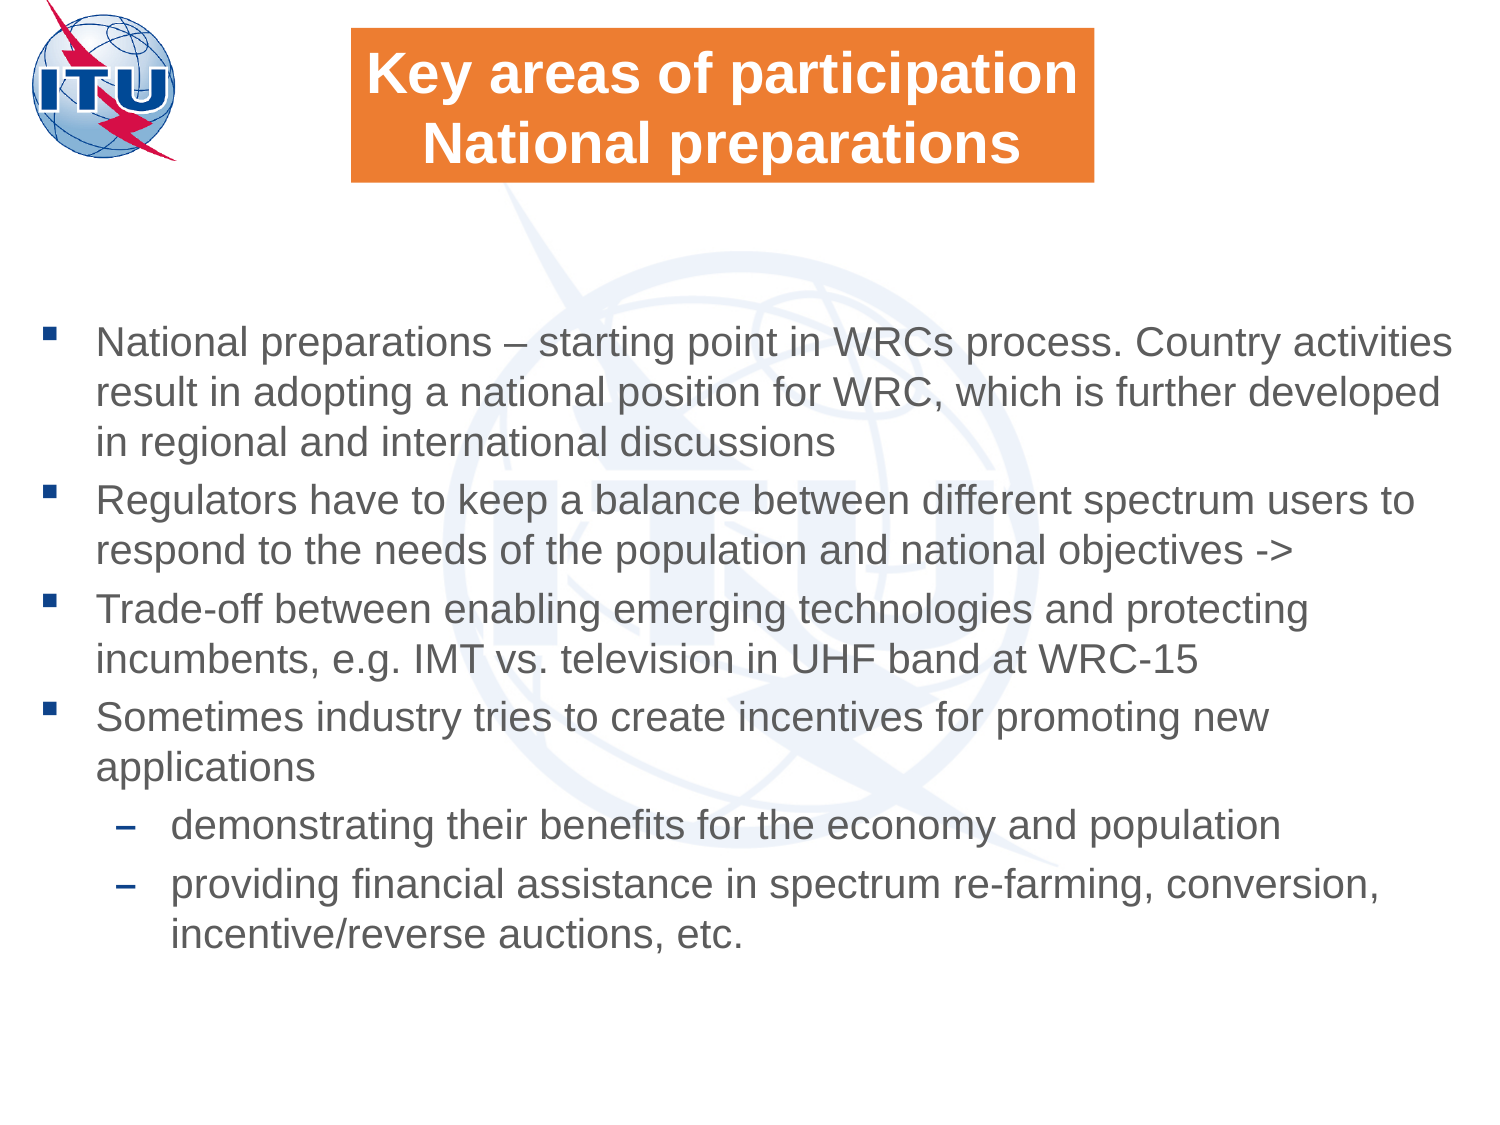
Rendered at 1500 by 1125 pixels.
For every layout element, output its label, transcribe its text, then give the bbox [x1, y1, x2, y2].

text_box National preparations – starting point in WRCs process. Country activities result in adopting a national position for WRC, which is further developed in regional and international discussions Regulators have to keep a balance between different spectrum users to respond to the needs of the population and national objectives -> Trade-off between enabling emerging technologies and protecting incumbents, e.g. IMT vs. television in UHF band at WRC-15 Sometimes industry tries to create incentives for promoting new applications demonstrating their benefits for the economy and population providing financial assistance in spectrum re-farming, conversion, incentive/reverse auctions, etc. [24, 307, 1482, 964]
text_box Key areas of participation National preparations [351, 27, 1095, 183]
picture [25, 0, 181, 161]
